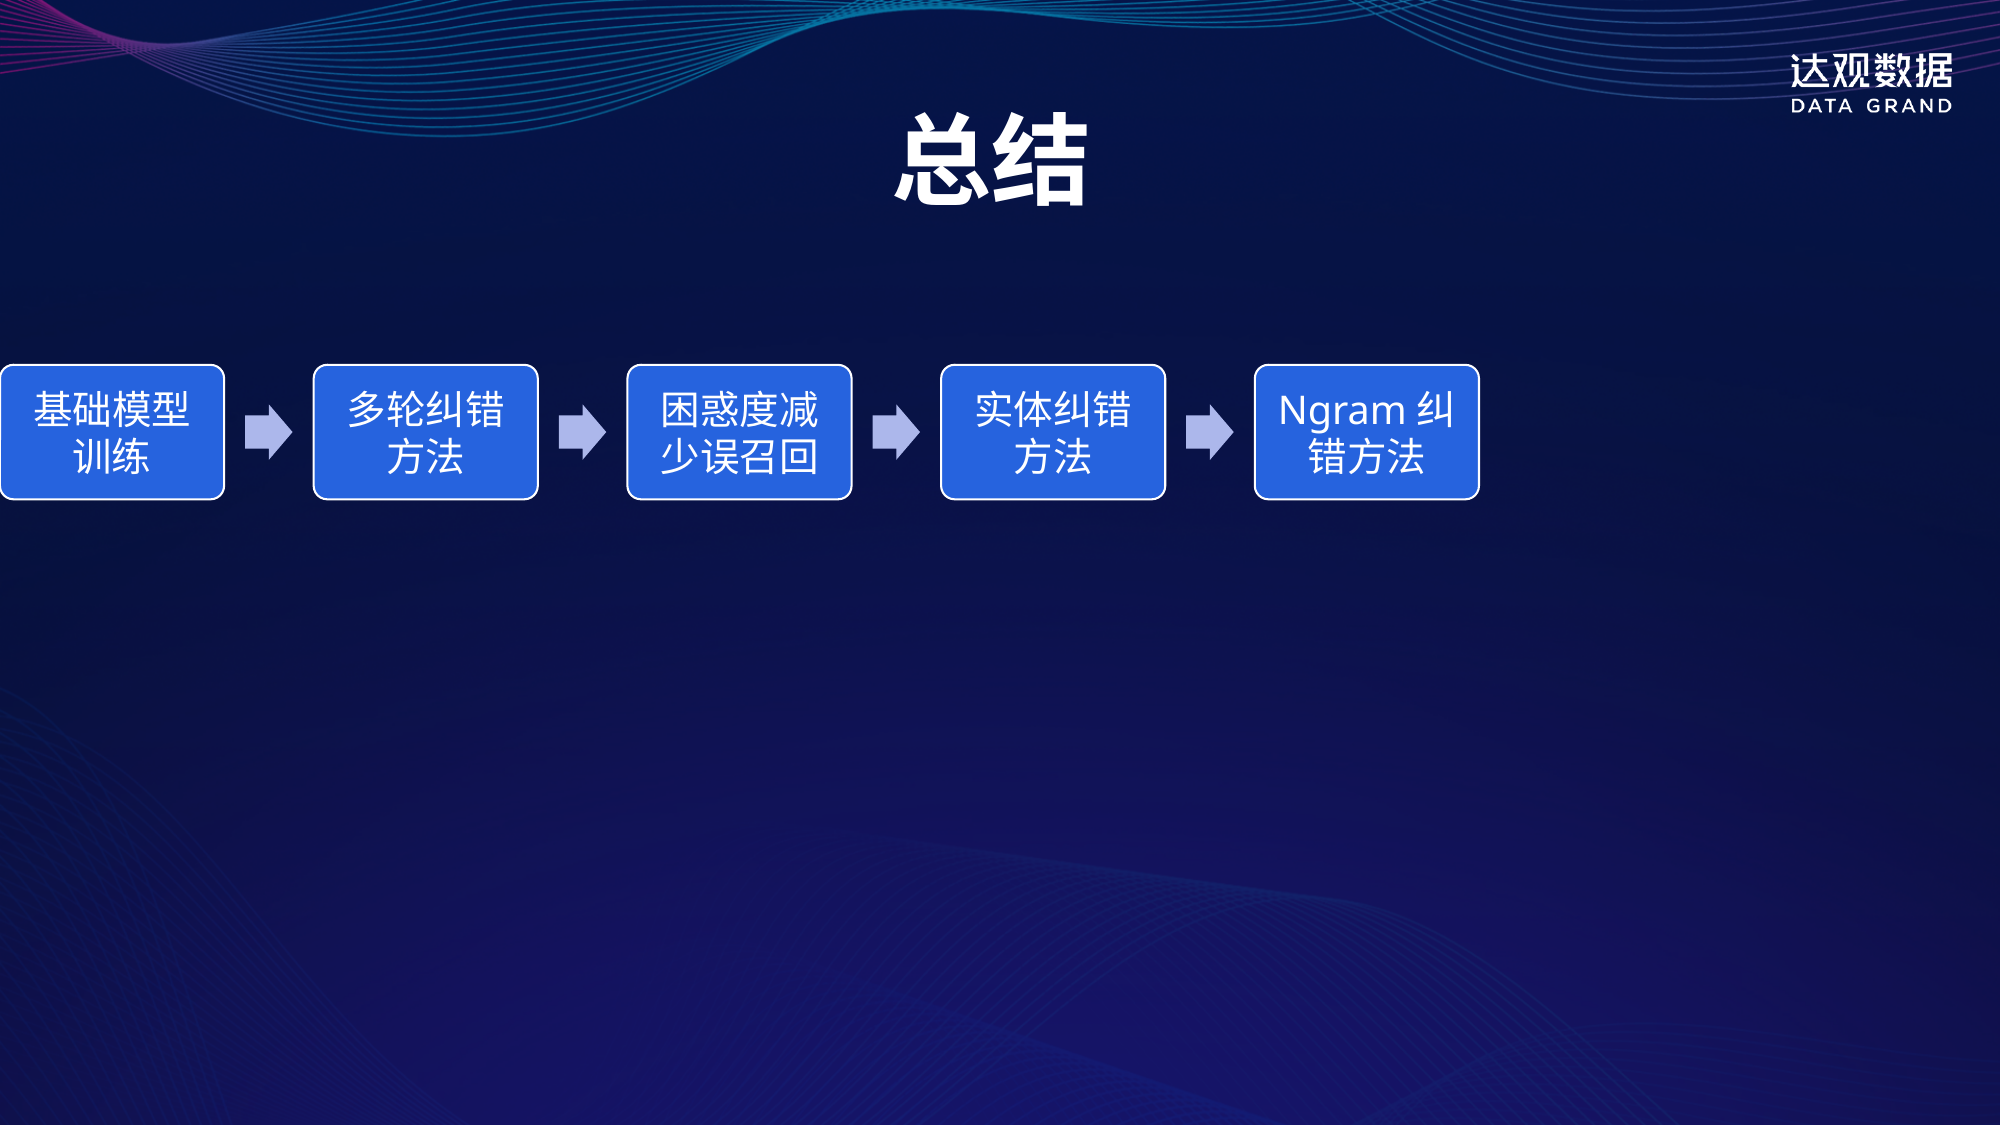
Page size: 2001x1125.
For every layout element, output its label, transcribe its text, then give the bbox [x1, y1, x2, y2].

picture [0, 0, 2000, 1125]
picture [961, 0, 970, 5]
text_box 总结 [884, 90, 1116, 130]
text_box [260, 130, 1740, 995]
picture [972, 0, 981, 5]
